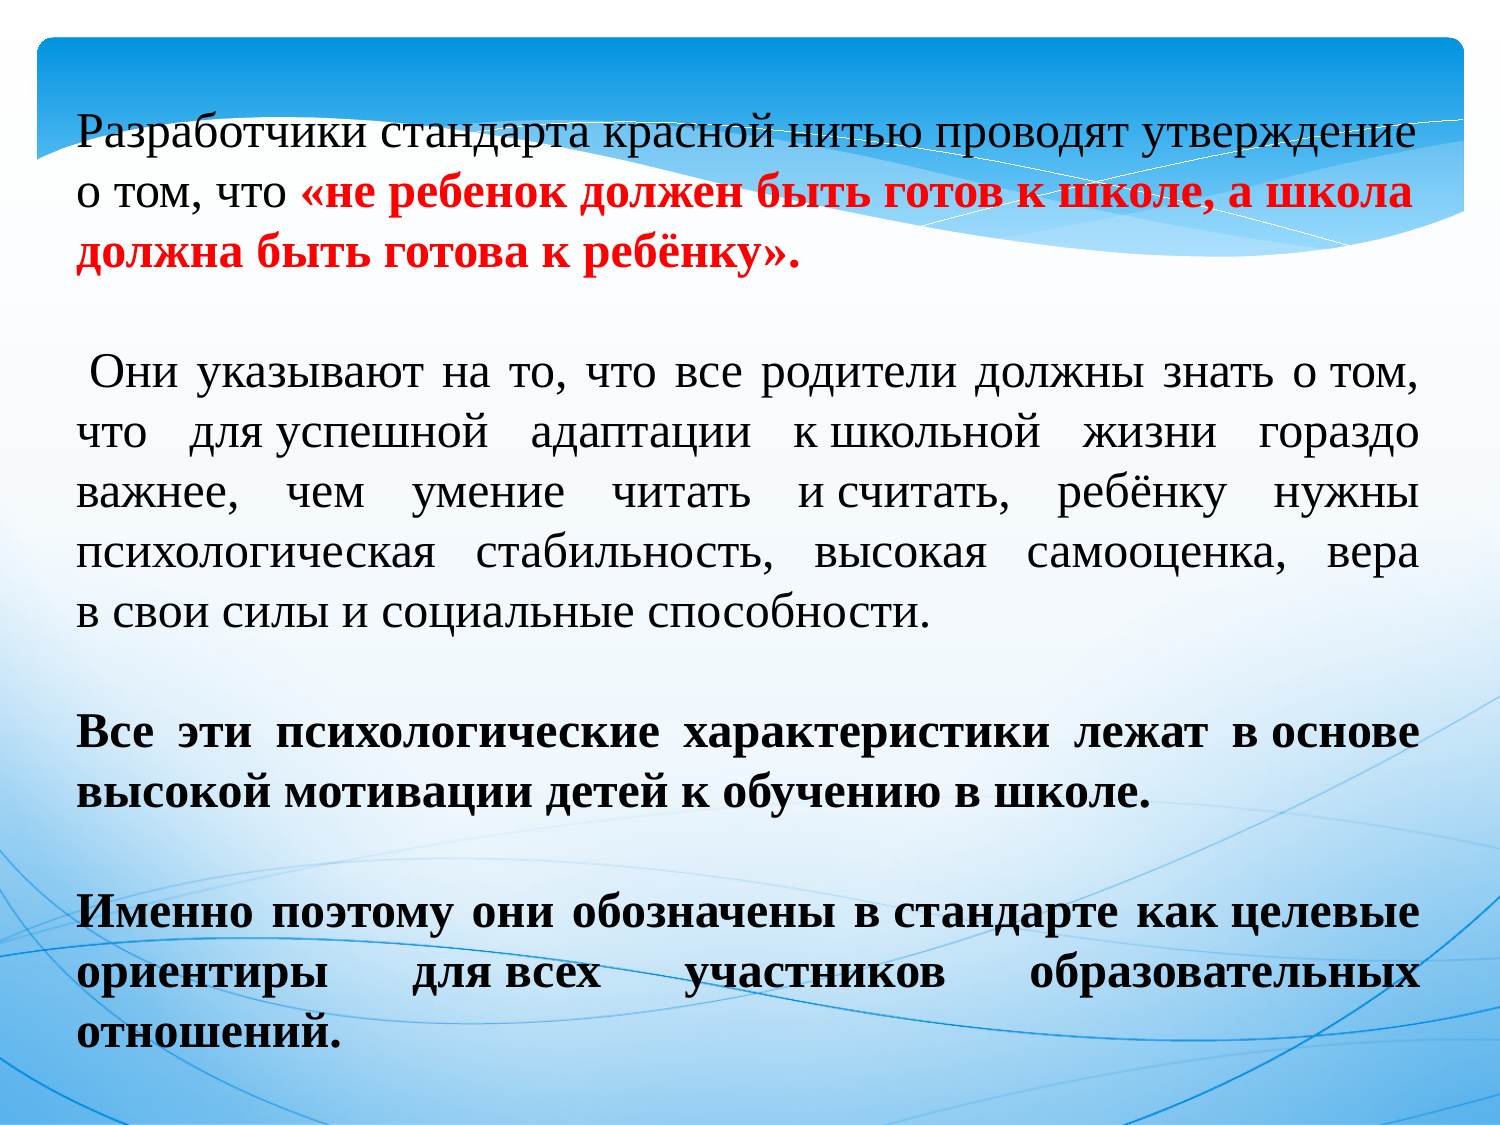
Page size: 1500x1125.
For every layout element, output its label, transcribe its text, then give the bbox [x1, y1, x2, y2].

text_box Разработчики стандарта красной нитью проводят утверждение о том, что «не ребенок должен быть готов к школе, а школа должна быть готова к ребёнку». Они указывают на то, что все родители должны знать о том, что для успешной адаптации к школьной жизни гораздо важнее, чем умение читать и считать, ребёнку нужны психологическая стабильность, высокая самооценка, вера в свои силы и социальные способности. Все эти психологические характеристики лежат в основе высокой мотивации детей к обучению в школе. Именно поэтому они обозначены в стандарте как целевые ориентиры для всех участников образовательных отношений. [61, 90, 1436, 1125]
